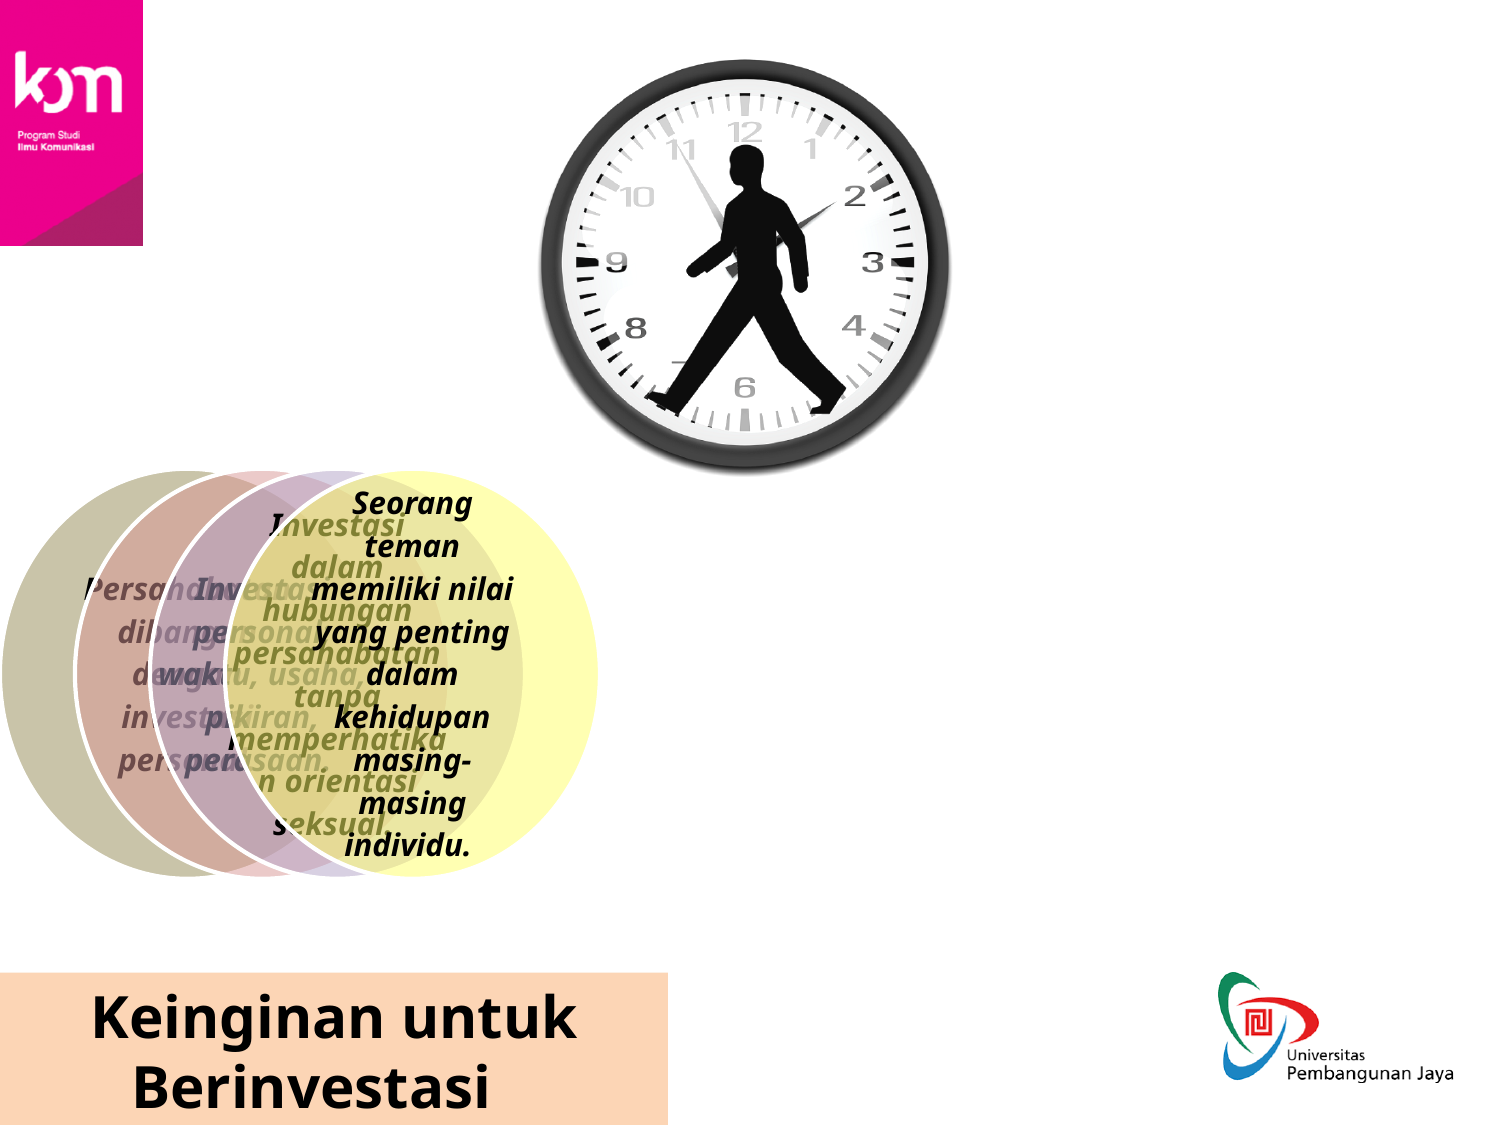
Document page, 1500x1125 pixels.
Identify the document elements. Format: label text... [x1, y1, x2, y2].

picture [527, 58, 973, 468]
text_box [0, 468, 1500, 880]
picture [0, 0, 143, 247]
text_box Keinginan untuk Berinvestasi [0, 972, 668, 1125]
picture [1218, 972, 1454, 1084]
